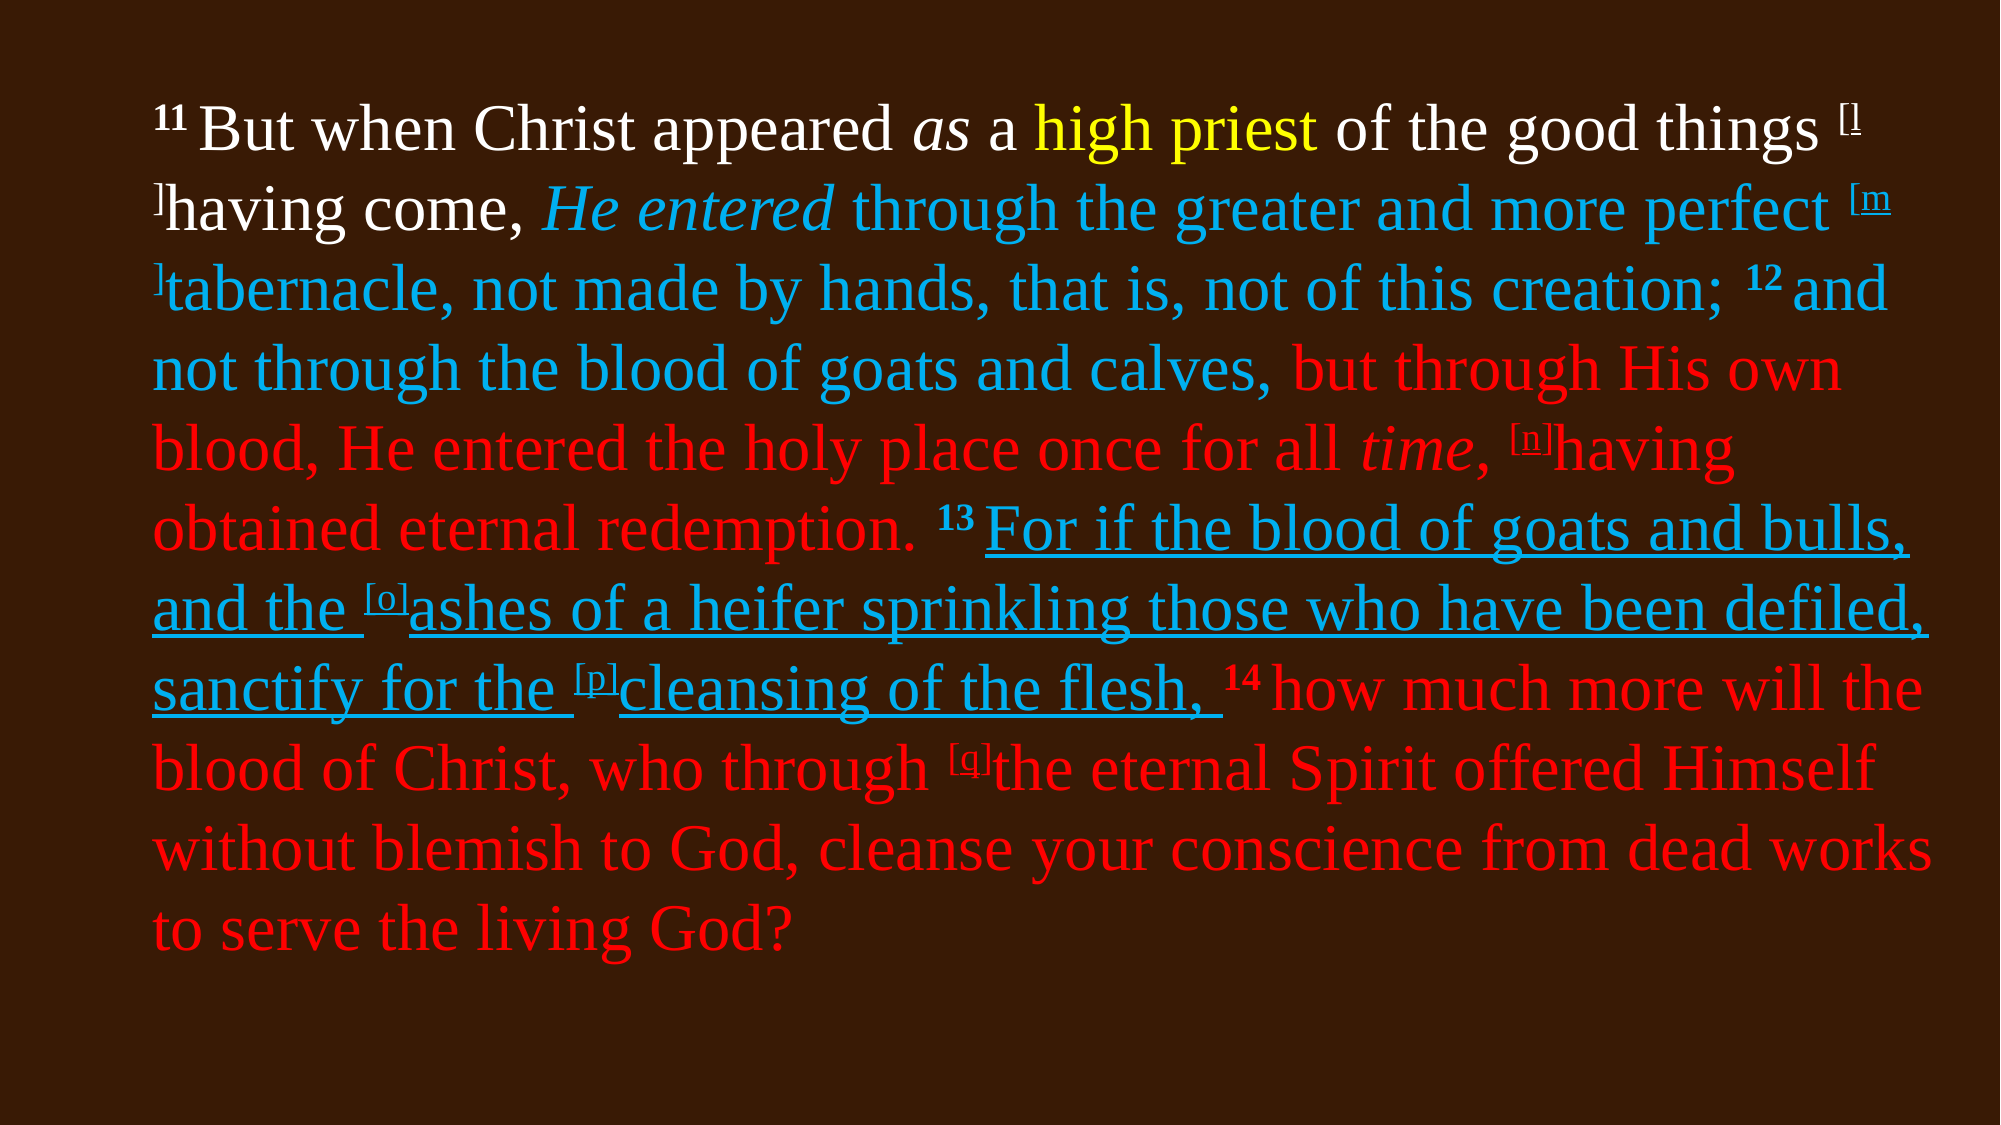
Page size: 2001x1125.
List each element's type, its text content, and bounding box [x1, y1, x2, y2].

text_box 11 But when Christ appeared as a high priest of the good things [l]having come, He entered through the greater and more perfect [m]tabernacle, not made by hands, that is, not of this creation; 12 and not through the blood of goats and calves, but through His own blood, He entered the holy place once for all time, [n]having obtained eternal redemption. 13 For if the blood of goats and bulls, and the [o]ashes of a heifer sprinkling those who have been defiled, sanctify for the [p]cleansing of the flesh, 14 how much more will the blood of Christ, who through [q]the eternal Spirit offered Himself without blemish to God, cleanse your conscience from dead works to serve the living God? [137, 76, 1959, 971]
